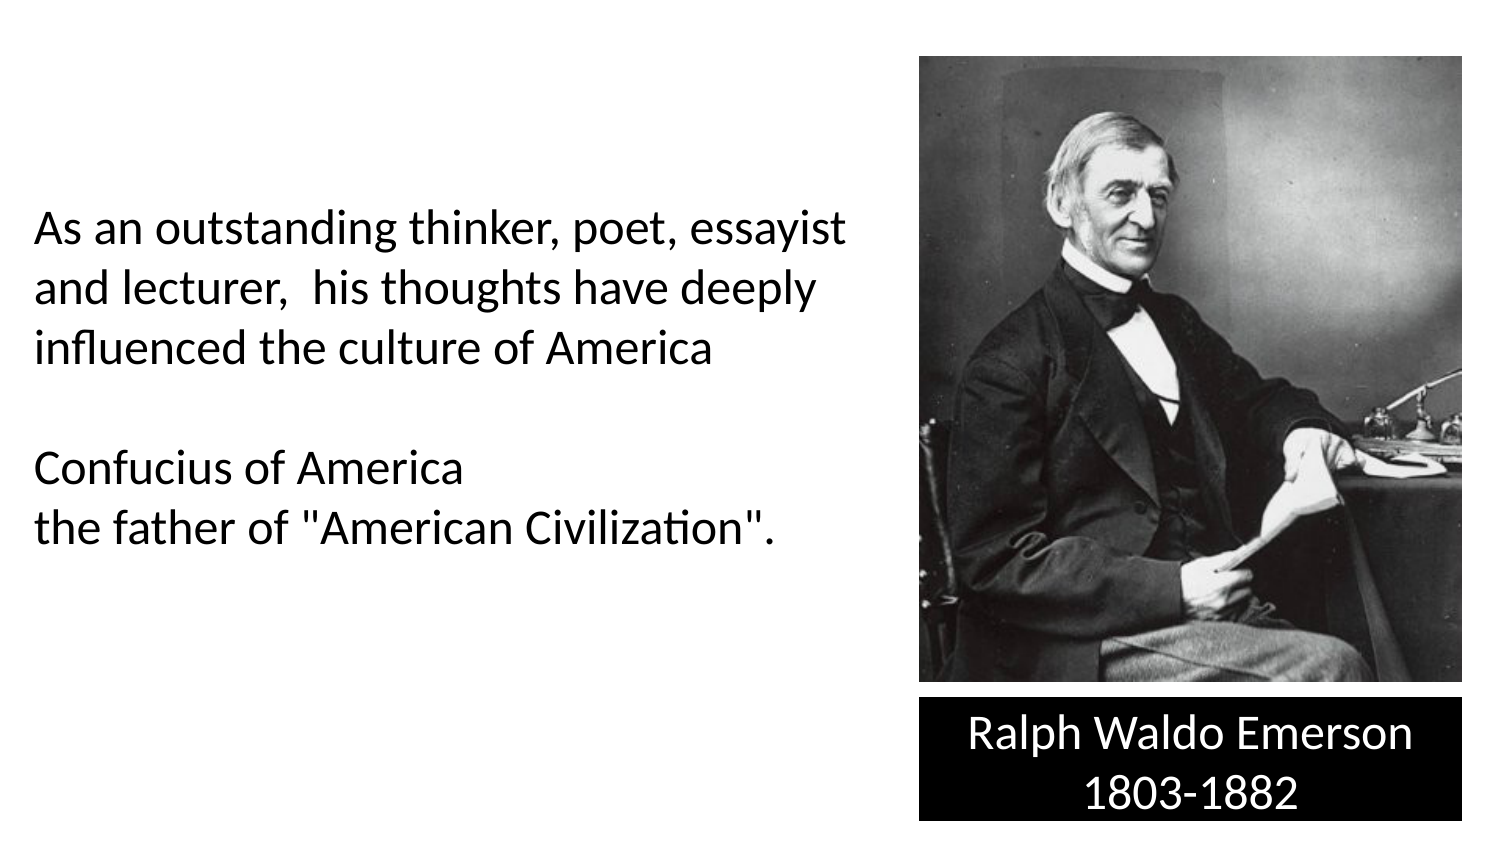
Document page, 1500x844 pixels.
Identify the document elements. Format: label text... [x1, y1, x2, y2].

picture [919, 56, 1462, 682]
text_box As an outstanding thinker, poet, essayist and lecturer, his thoughts have deeply influenced the culture of America Confucius of America the father of "American Civilization". [19, 187, 919, 562]
text_box Ralph Waldo Emerson 1803-1882 [919, 697, 1462, 821]
